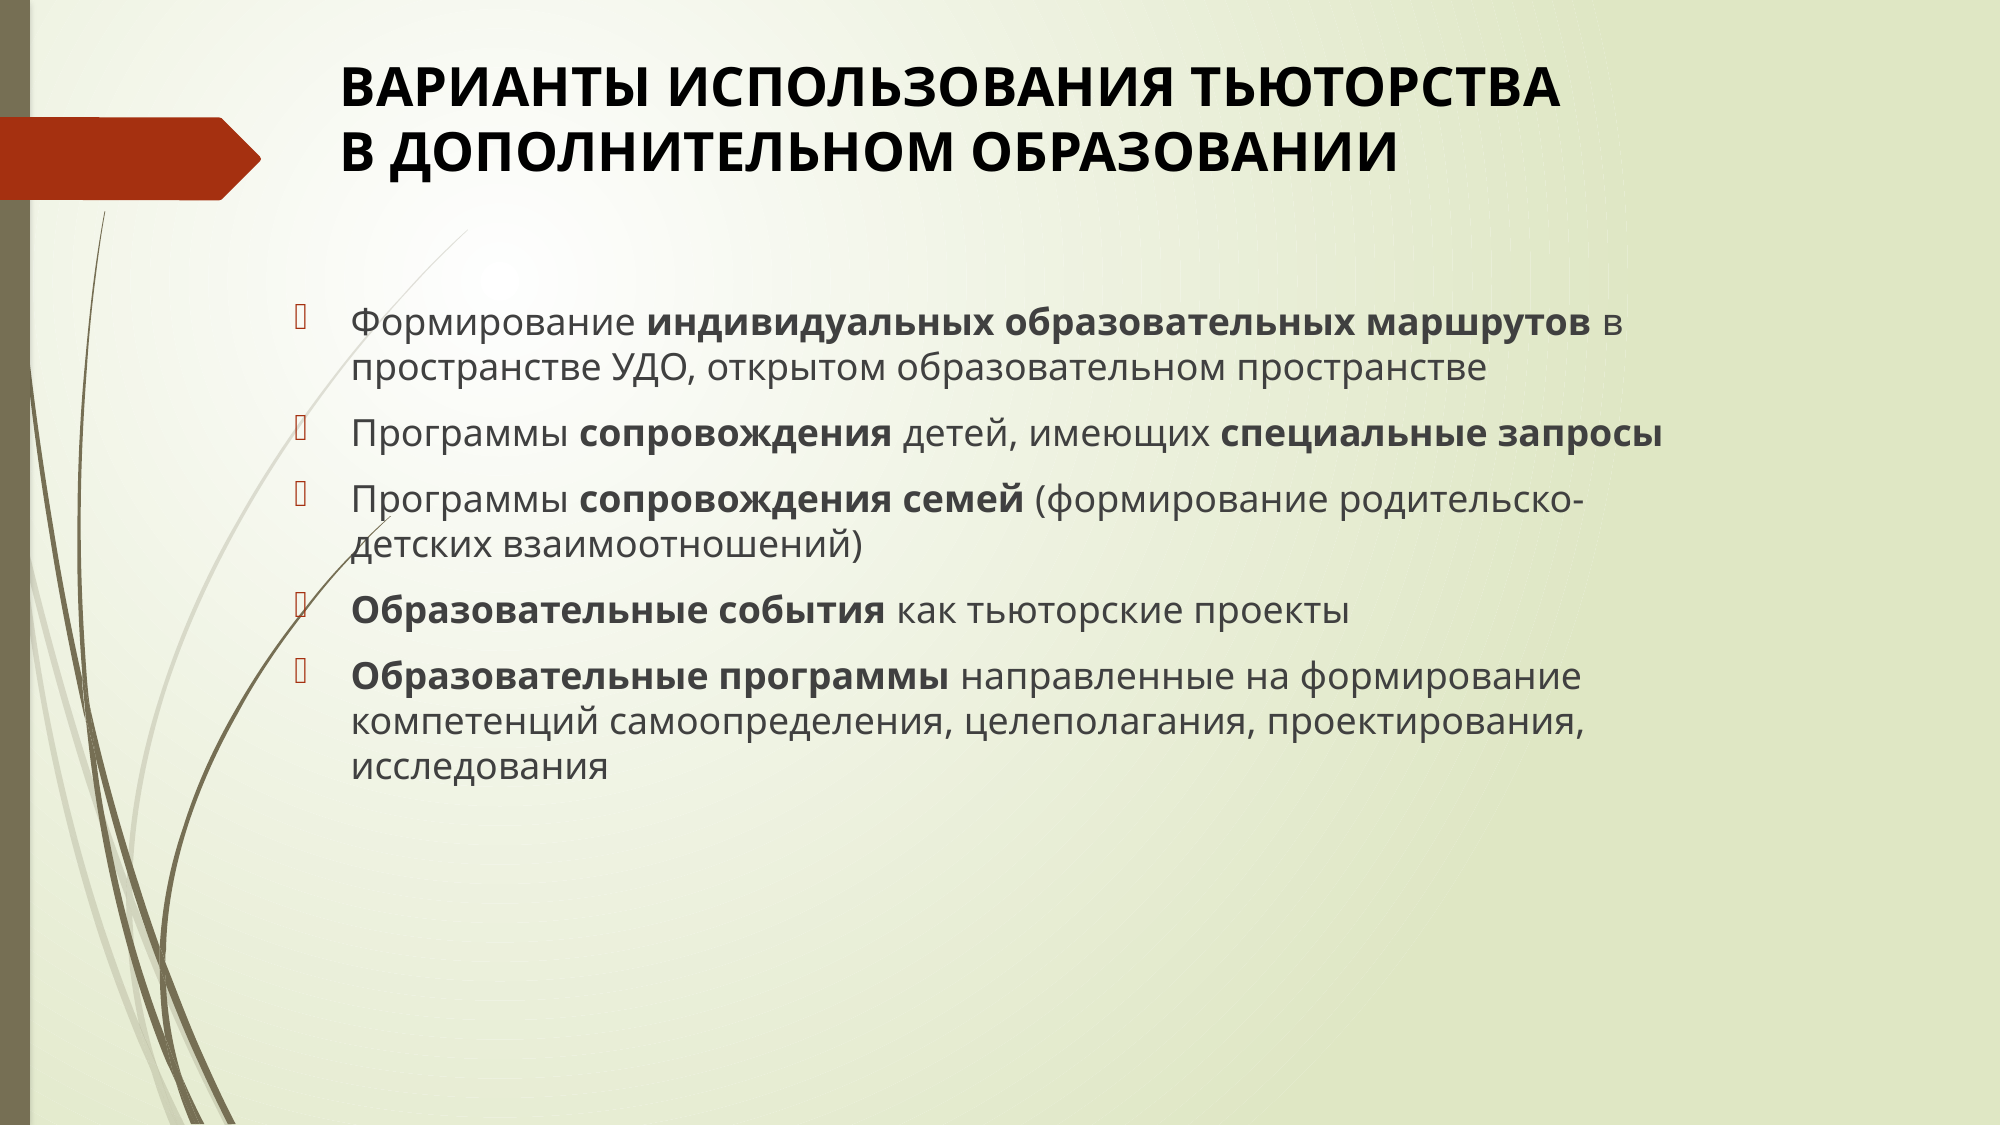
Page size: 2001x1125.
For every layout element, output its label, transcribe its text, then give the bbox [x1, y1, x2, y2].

title ВАРИАНТЫ ИСПОЛЬЗОВАНИЯ ТЬЮТОРСТВА В ДОПОЛНИТЕЛЬНОМ ОБРАЗОВАНИИ [324, 45, 1591, 268]
list Формирование индивидуальных образовательных маршрутов в пространстве УДО, открытом образовательном пространстве Программы сопровождения детей, имеющих специальные запросы Программы сопровождения семей (формирование родительско-детских взаимоотношений) Образовательные события как тьюторские проекты Образовательные программы направленные на формирование компетенций самоопределения, целеполагания, проектирования, исследования [279, 290, 1697, 1125]
